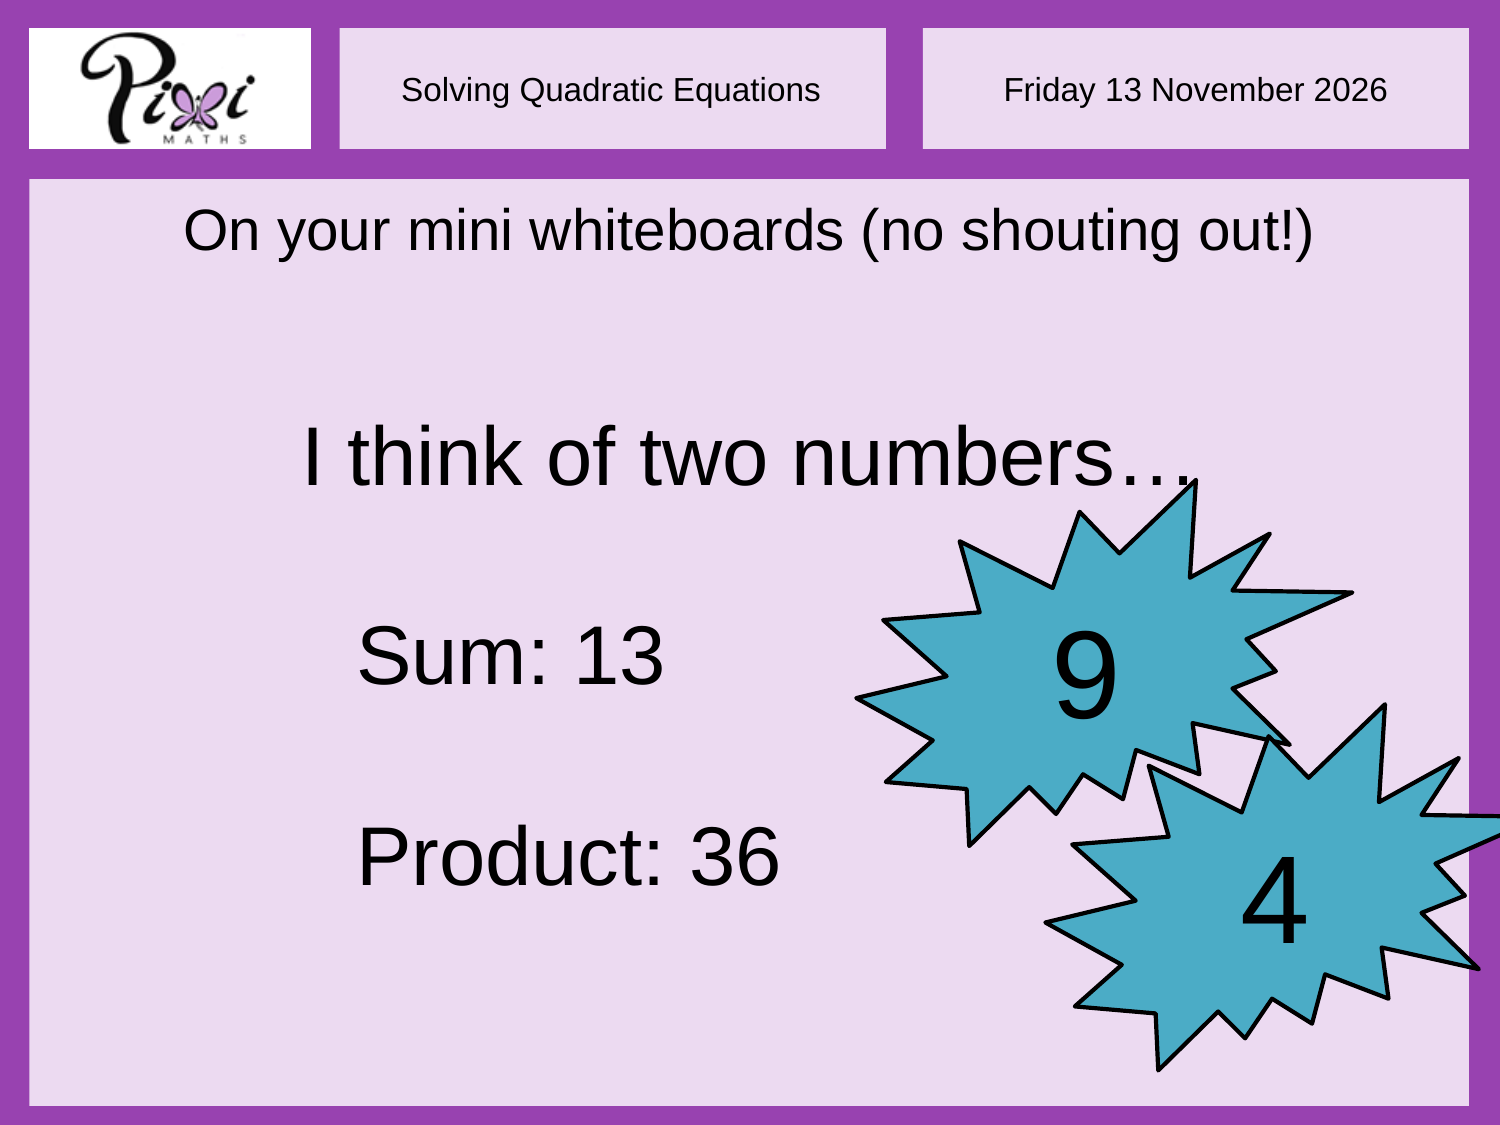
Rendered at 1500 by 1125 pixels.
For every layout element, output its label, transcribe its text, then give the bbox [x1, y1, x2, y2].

picture [0, 0, 1500, 1125]
text_box On your mini whiteboards (no shouting out!) I think of two numbers… Sum: 13 Product: 36 [41, 184, 1459, 909]
text_box 4 [1043, 702, 1500, 1073]
text_box 9 [854, 477, 1355, 848]
